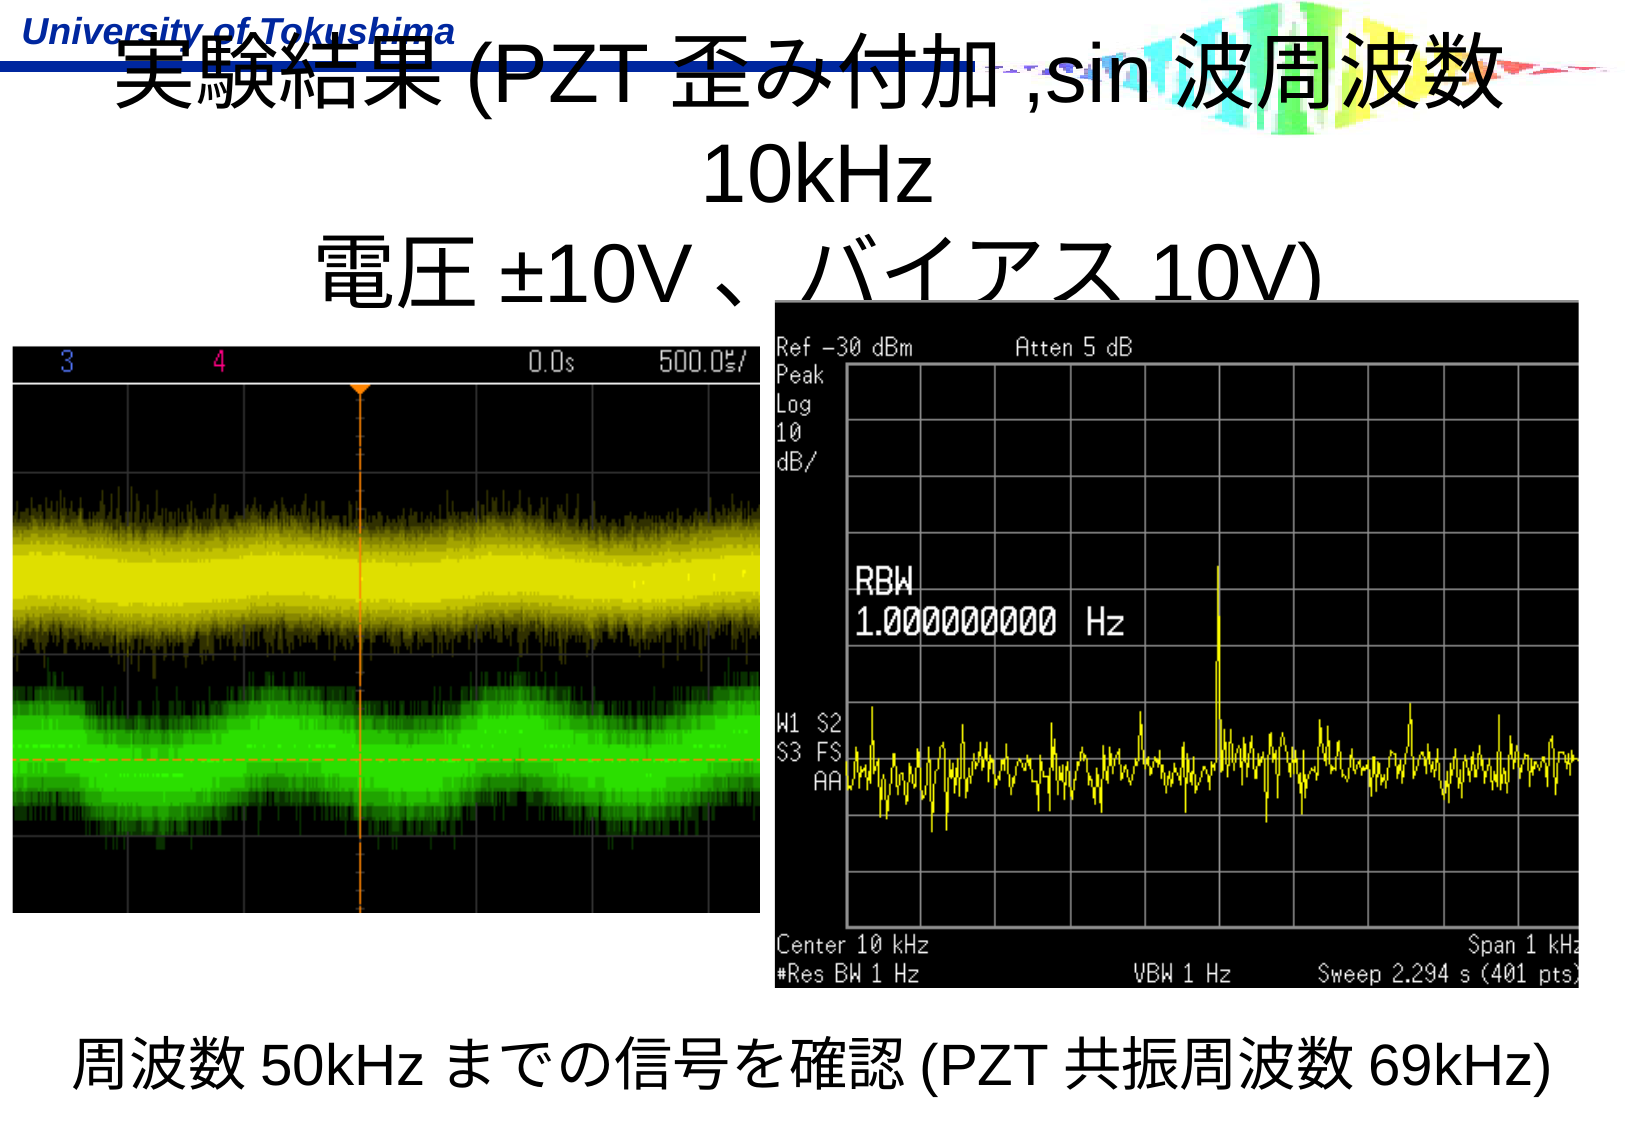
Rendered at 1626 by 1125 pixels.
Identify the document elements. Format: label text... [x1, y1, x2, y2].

title 実験結果(PZT歪み付加,sin波周波数10kHz 電圧±10V、バイアス10V) [12, 74, 1625, 263]
picture [774, 299, 1579, 988]
text_box 周波数50kHzまでの信号を確認(PZT共振周波数69kHz) [0, 999, 1625, 1125]
picture [12, 337, 761, 913]
picture [975, 0, 1625, 74]
